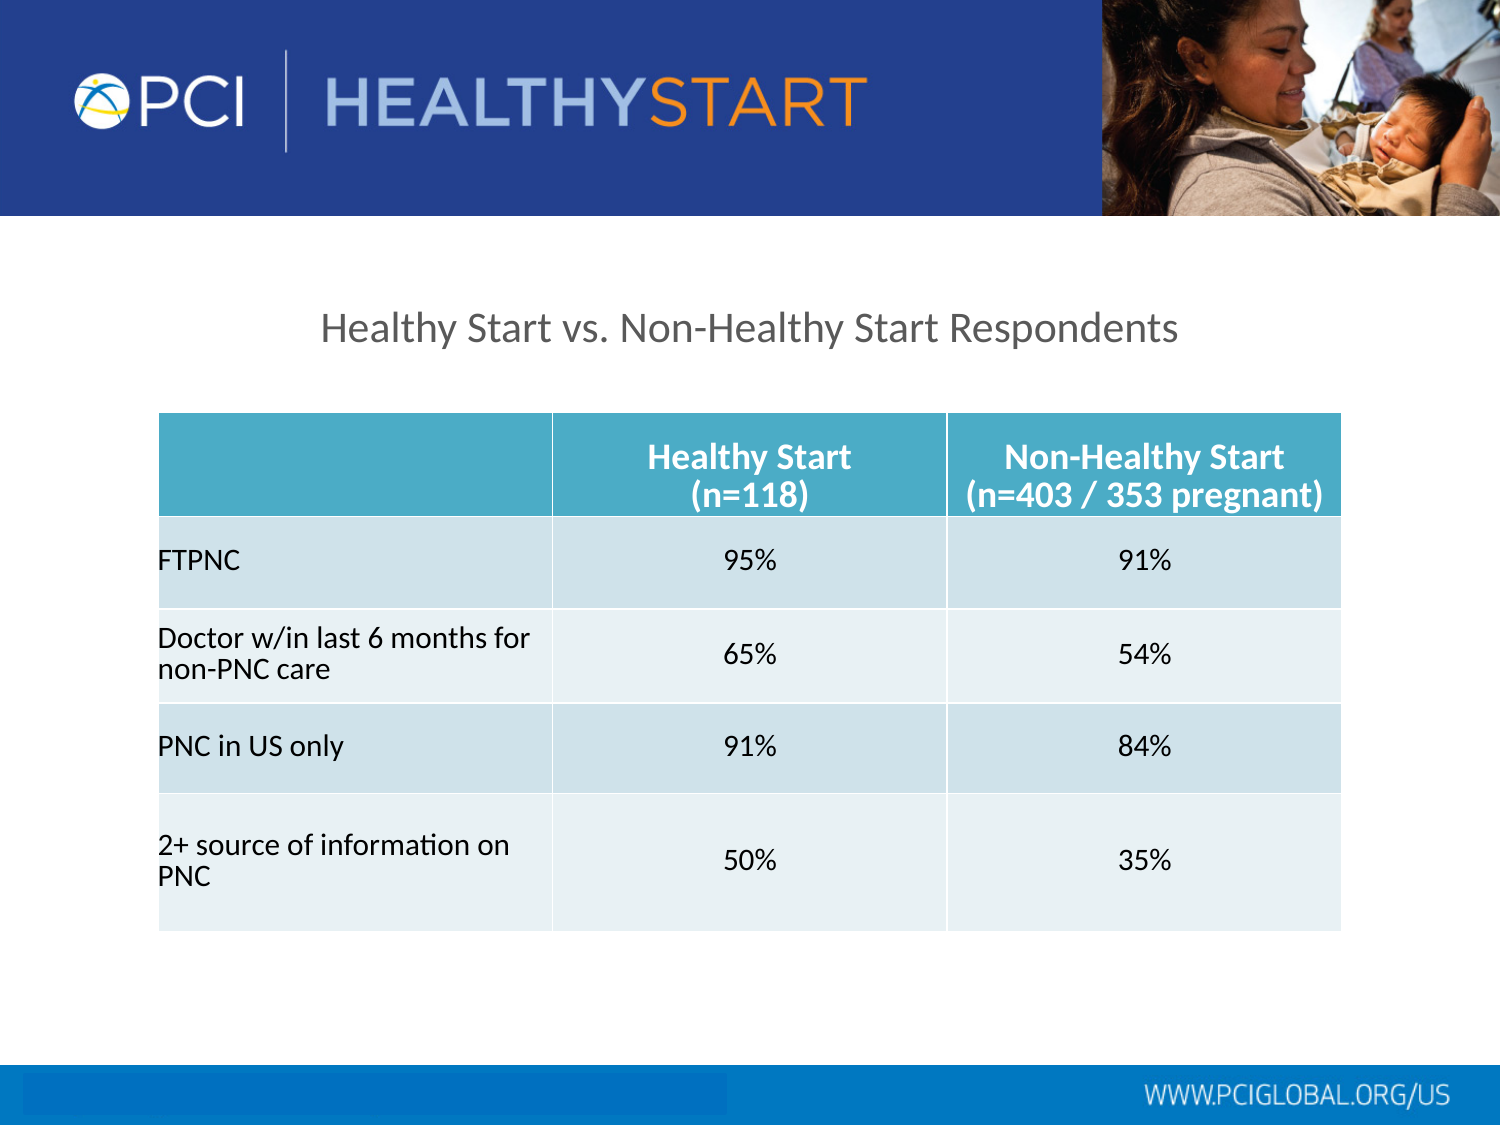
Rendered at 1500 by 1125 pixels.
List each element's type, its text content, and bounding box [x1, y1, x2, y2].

title Healthy Start vs. Non-Healthy Start Respondents [75, 231, 1425, 419]
table_cell 35% [948, 794, 1341, 931]
table_header [159, 413, 552, 516]
picture [0, 0, 1500, 216]
picture [0, 1065, 1500, 1125]
table_header Healthy Start (n=118) [553, 413, 946, 516]
table_cell 65% [553, 610, 946, 702]
table_cell FTPNC [159, 517, 552, 608]
table_cell 91% [553, 704, 946, 793]
table_cell 91% [948, 517, 1341, 608]
table_cell 50% [553, 794, 946, 931]
table_cell PNC in US only [159, 704, 552, 793]
table_header Non-Healthy Start (n=403 / 353 pregnant) [948, 413, 1341, 516]
table_cell 84% [948, 704, 1341, 793]
table_cell 54% [948, 610, 1341, 702]
table_cell Doctor w/in last 6 months for non-PNC care [159, 610, 552, 702]
table_cell 2+ source of information on PNC [159, 794, 552, 931]
table_cell 95% [553, 517, 946, 608]
